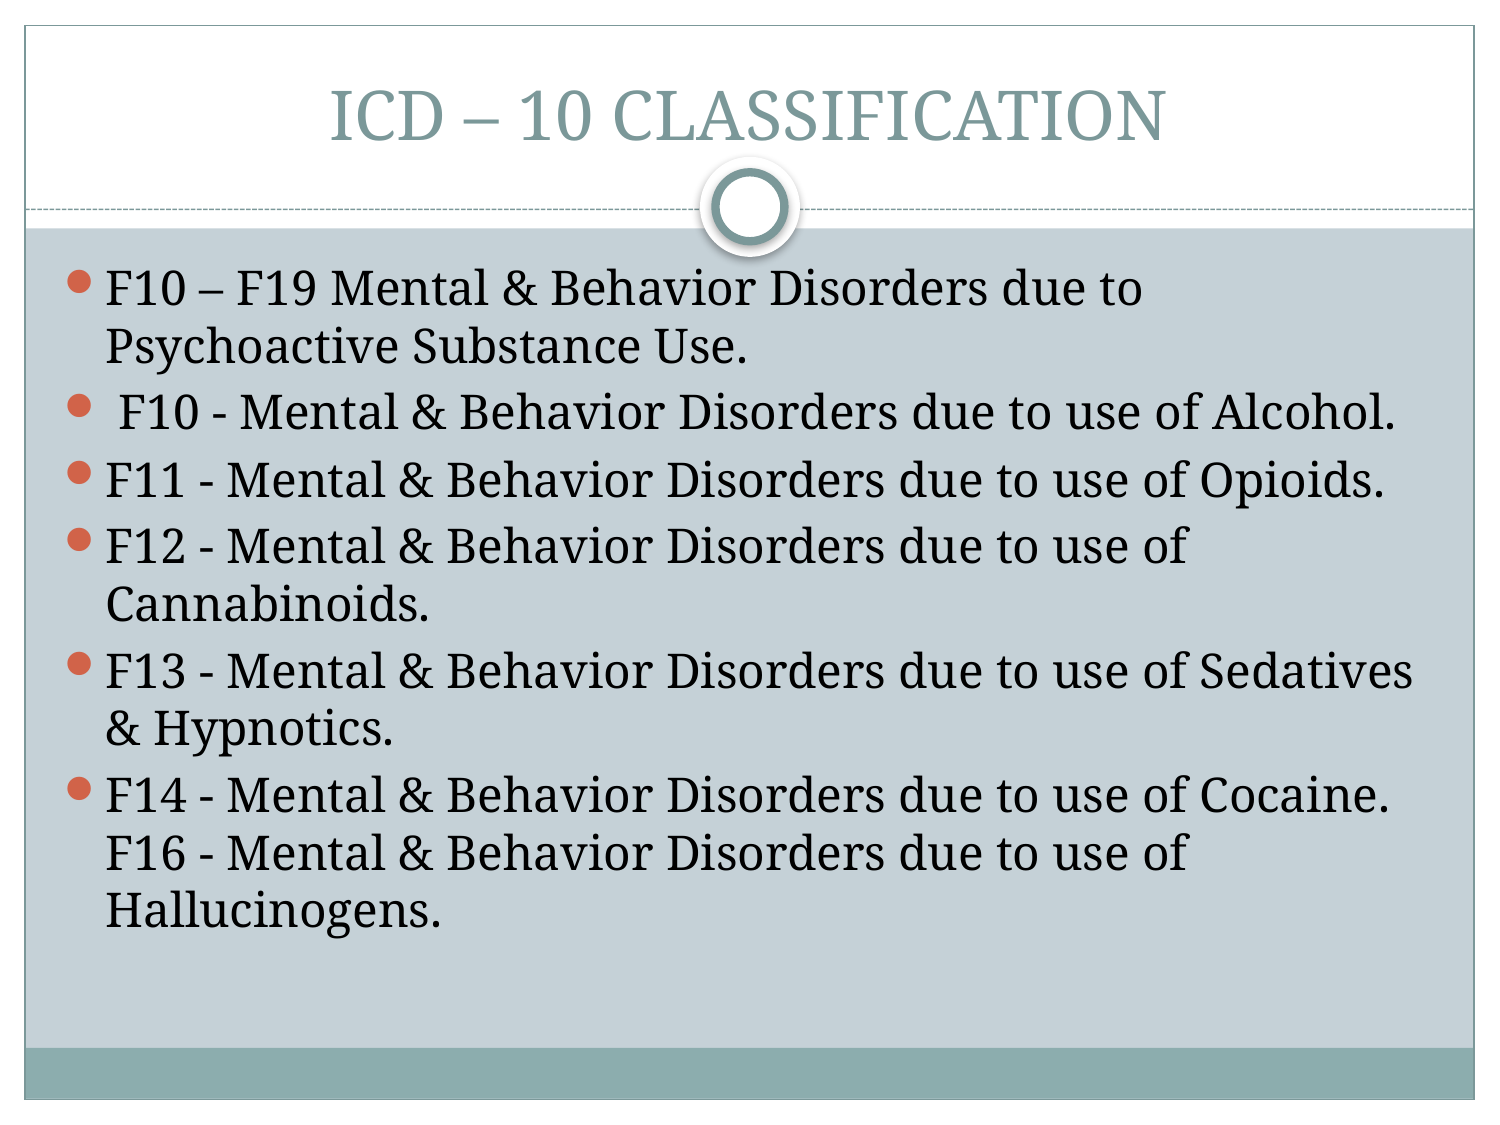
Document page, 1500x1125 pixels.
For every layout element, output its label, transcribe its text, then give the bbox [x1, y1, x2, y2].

list F10 – F19 Mental & Behavior Disorders due to Psychoactive Substance Use. F10 - Mental & Behavior Disorders due to use of Alcohol. F11 - Mental & Behavior Disorders due to use of Opioids. F12 - Mental & Behavior Disorders due to use of Cannabinoids. F13 - Mental & Behavior Disorders due to use of Sedatives & Hypnotics. F14 - Mental & Behavior Disorders due to use of Cocaine. F16 - Mental & Behavior Disorders due to use of Hallucinogens. [49, 250, 1445, 1001]
title ICD – 10 CLASSIFICATION [49, 37, 1450, 162]
